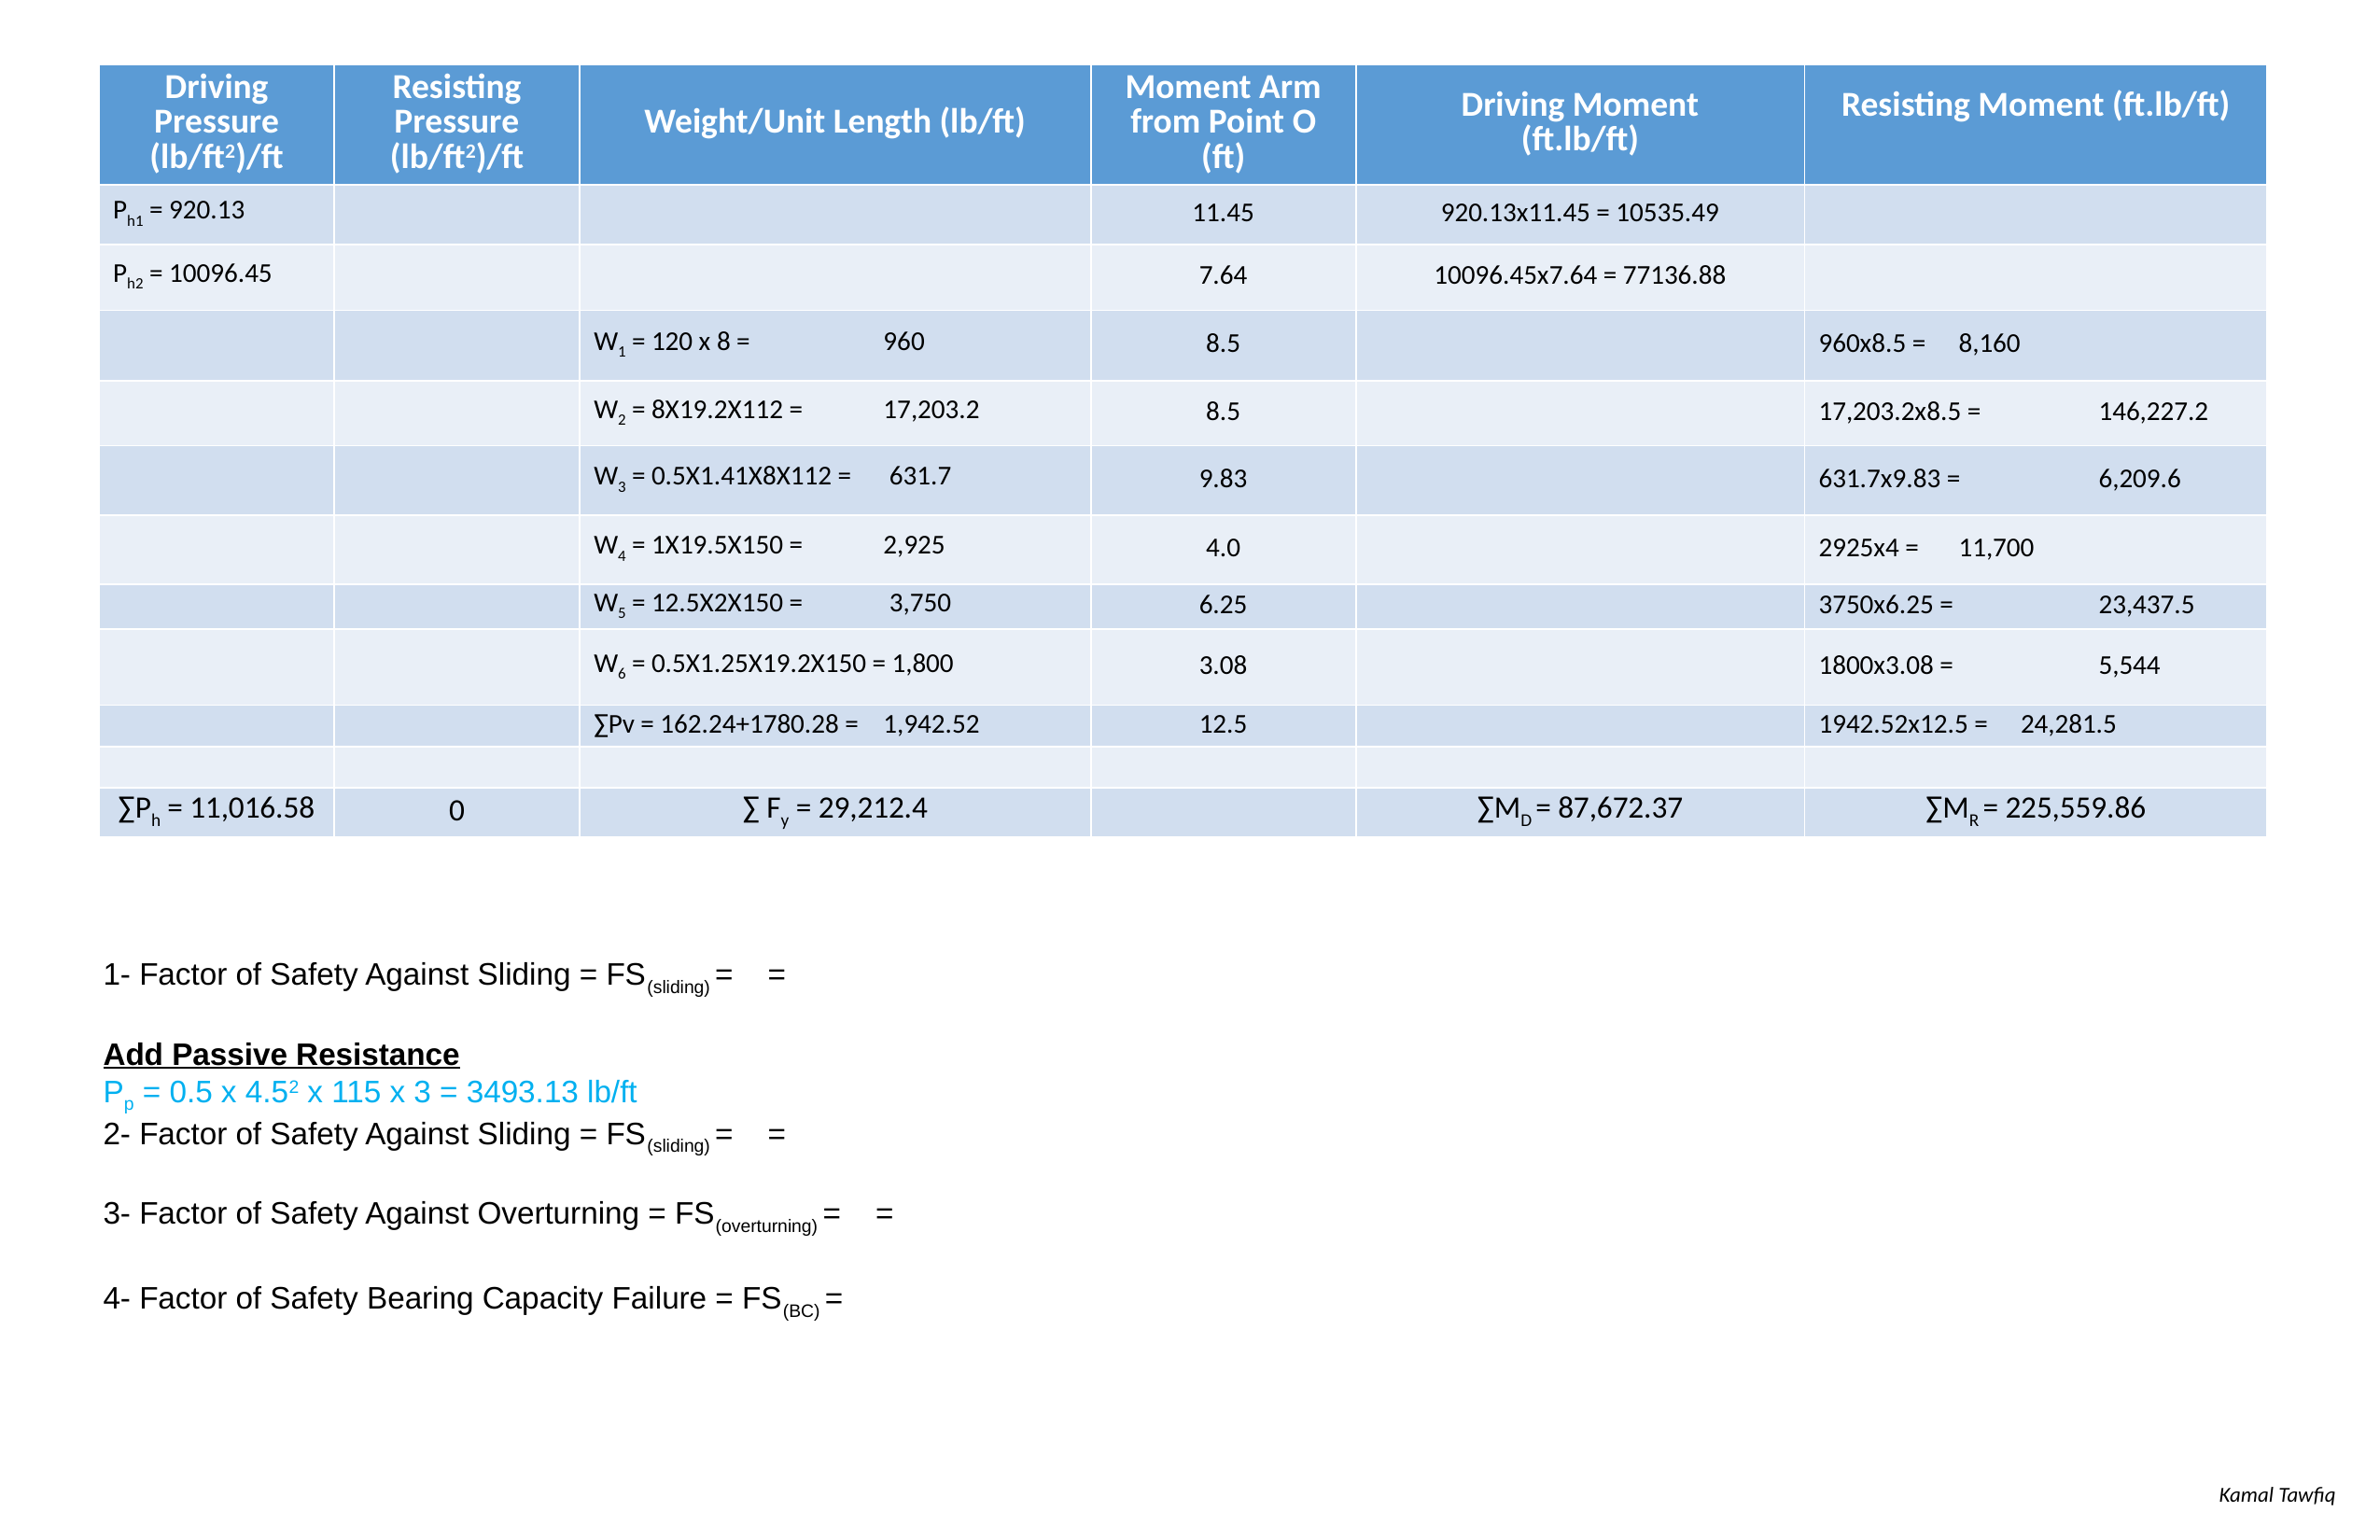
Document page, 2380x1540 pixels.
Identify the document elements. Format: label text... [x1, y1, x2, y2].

table_cell [1357, 516, 1804, 583]
table_cell [1805, 245, 2266, 310]
table_cell [335, 630, 579, 705]
table_cell [1357, 585, 1804, 628]
table_cell ∑MD = 87,672.37 [1357, 789, 1804, 836]
table_cell [335, 706, 579, 746]
table_cell W3 = 0.5X1.41X8X112 = 631.7 [581, 446, 1090, 514]
table_cell 631.7x9.83 = 6,209.6 [1805, 446, 2266, 514]
table_header Resisting Pressure (lb/ft2)/ft [335, 65, 579, 184]
table_cell [335, 516, 579, 583]
table_cell 11.45 [1092, 186, 1355, 244]
table_cell 1942.52x12.5 = 24,281.5 [1805, 706, 2266, 746]
table_header Driving Moment (ft.lb/ft) [1357, 65, 1804, 184]
table_cell 1800x3.08 = 5,544 [1805, 630, 2266, 705]
table_cell [335, 748, 579, 787]
table_cell [100, 630, 333, 705]
table_cell [335, 585, 579, 628]
table_cell [581, 186, 1090, 244]
table_cell Ph2 = 10096.45 [100, 245, 333, 310]
table_cell 4.0 [1092, 516, 1355, 583]
table_cell [335, 186, 579, 244]
table_cell 17,203.2x8.5 = 146,227.2 [1805, 382, 2266, 445]
table_cell 9.83 [1092, 446, 1355, 514]
table_cell [100, 382, 333, 445]
table_cell [335, 446, 579, 514]
table_cell [1805, 748, 2266, 787]
table_cell [1357, 446, 1804, 514]
table_cell 3.08 [1092, 630, 1355, 705]
table_cell [100, 311, 333, 380]
table_cell [1357, 706, 1804, 746]
table_cell [335, 245, 579, 310]
table_header Resisting Moment (ft.lb/ft) [1805, 65, 2266, 184]
text_box Kamal Tawfiq [2205, 1474, 2350, 1514]
table_cell W5 = 12.5X2X150 = 3,750 [581, 585, 1090, 628]
table_cell 12.5 [1092, 706, 1355, 746]
table_cell W4 = 1X19.5X150 = 2,925 [581, 516, 1090, 583]
table_cell [100, 706, 333, 746]
table_cell [581, 748, 1090, 787]
table_cell ∑Ph = 11,016.58 [100, 789, 333, 836]
table_cell 7.64 [1092, 245, 1355, 310]
table_cell [1357, 748, 1804, 787]
table_cell [1357, 630, 1804, 705]
table_cell W6 = 0.5X1.25X19.2X150 = 1,800 [581, 630, 1090, 705]
table_header Moment Arm from Point O (ft) [1092, 65, 1355, 184]
table_cell 10096.45x7.64 = 77136.88 [1357, 245, 1804, 310]
table_cell [100, 585, 333, 628]
table_cell [1357, 382, 1804, 445]
table_cell [100, 516, 333, 583]
table_cell [100, 748, 333, 787]
table_cell 6.25 [1092, 585, 1355, 628]
table_cell 2925x4 = 11,700 [1805, 516, 2266, 583]
table_cell ∑MR = 225,559.86 [1805, 789, 2266, 836]
table_cell W2 = 8X19.2X112 = 17,203.2 [581, 382, 1090, 445]
table_cell [581, 245, 1090, 310]
table_cell [1805, 186, 2266, 244]
table_cell 960x8.5 = 8,160 [1805, 311, 2266, 380]
table_cell 8.5 [1092, 382, 1355, 445]
table_cell 0 [335, 789, 579, 836]
table_cell 3750x6.25 = 23,437.5 [1805, 585, 2266, 628]
table_cell Ph1 = 920.13 [100, 186, 333, 244]
table_cell [100, 446, 333, 514]
table_header Weight/Unit Length (lb/ft) [581, 65, 1090, 184]
table_cell [1092, 789, 1355, 836]
table_cell W1 = 120 x 8 = 960 [581, 311, 1090, 380]
table_cell [1357, 311, 1804, 380]
table_cell ∑ Fy = 29,212.4 [581, 789, 1090, 836]
table_cell ∑Pv = 162.24+1780.28 = 1,942.52 [581, 706, 1090, 746]
table_cell 8.5 [1092, 311, 1355, 380]
table_cell [335, 311, 579, 380]
table_cell [335, 382, 579, 445]
table_cell 920.13x11.45 = 10535.49 [1357, 186, 1804, 244]
table_cell [1092, 748, 1355, 787]
table_header Driving Pressure (lb/ft2)/ft [100, 65, 333, 184]
